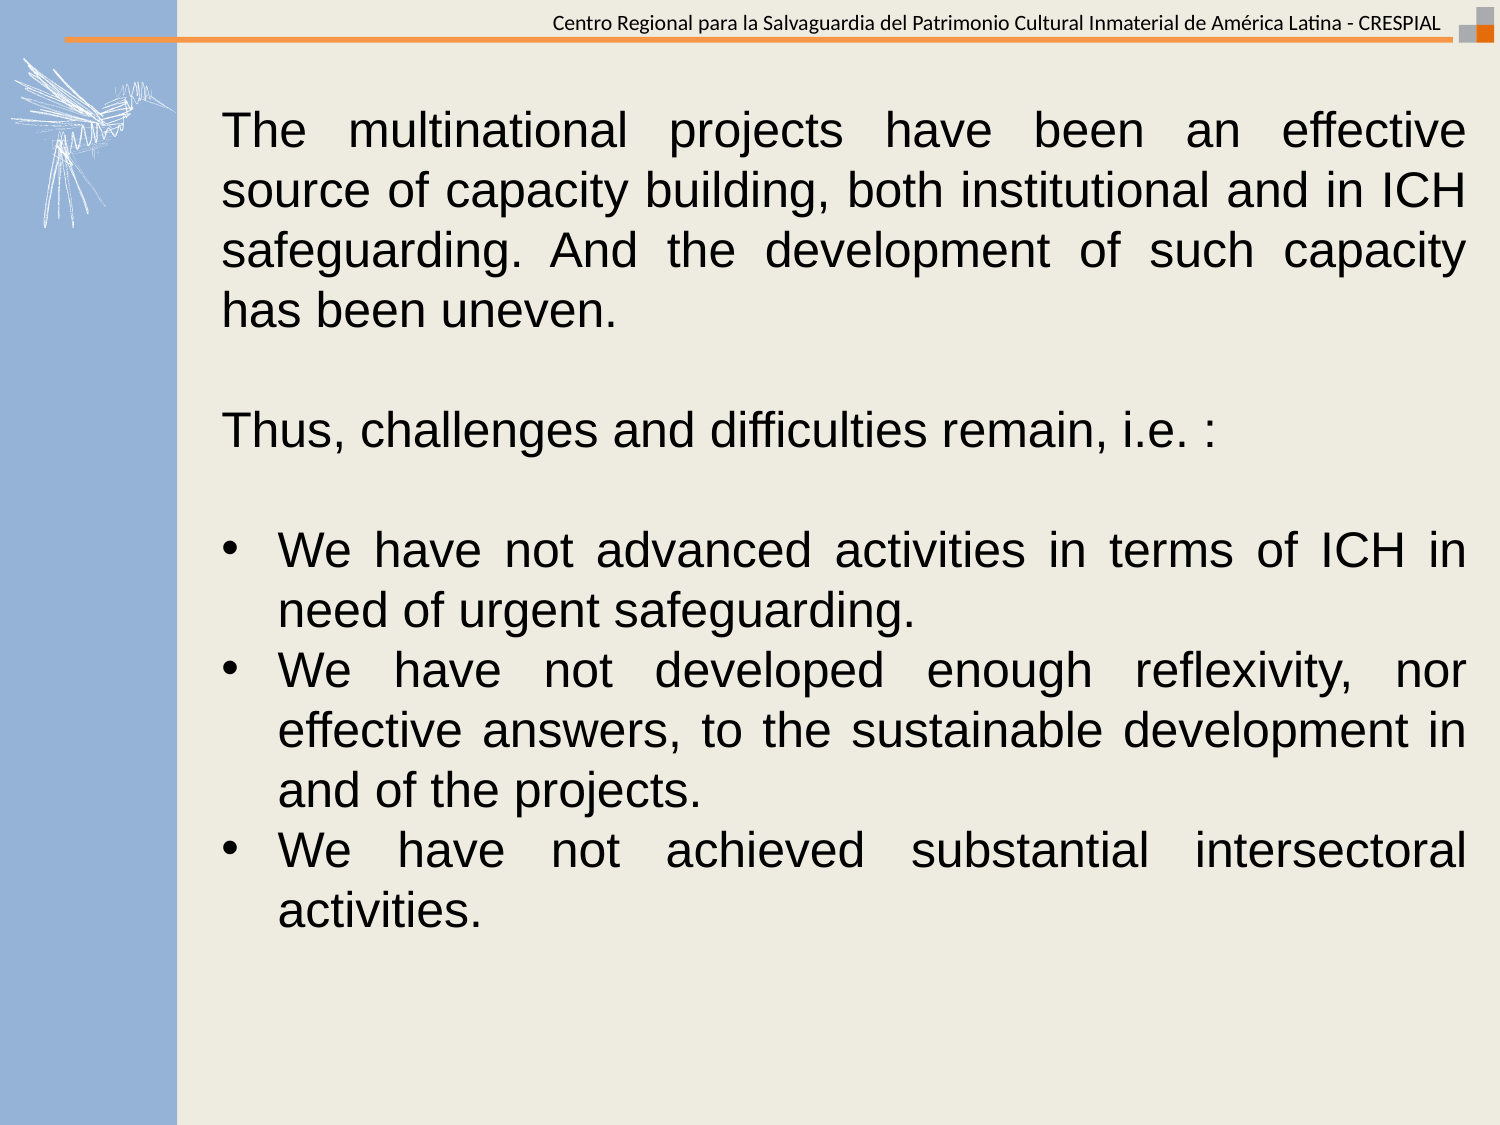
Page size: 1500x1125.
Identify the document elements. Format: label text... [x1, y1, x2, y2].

text_box The multinational projects have been an effective source of capacity building, both institutional and in ICH safeguarding. And the development of such capacity has been uneven. Thus, challenges and difficulties remain, i.e. : We have not advanced activities in terms of ICH in need of urgent safeguarding. We have not developed enough reflexivity, nor effective answers, to the sustainable development in and of the projects. We have not achieved substantial intersectoral activities. [206, 89, 1483, 945]
